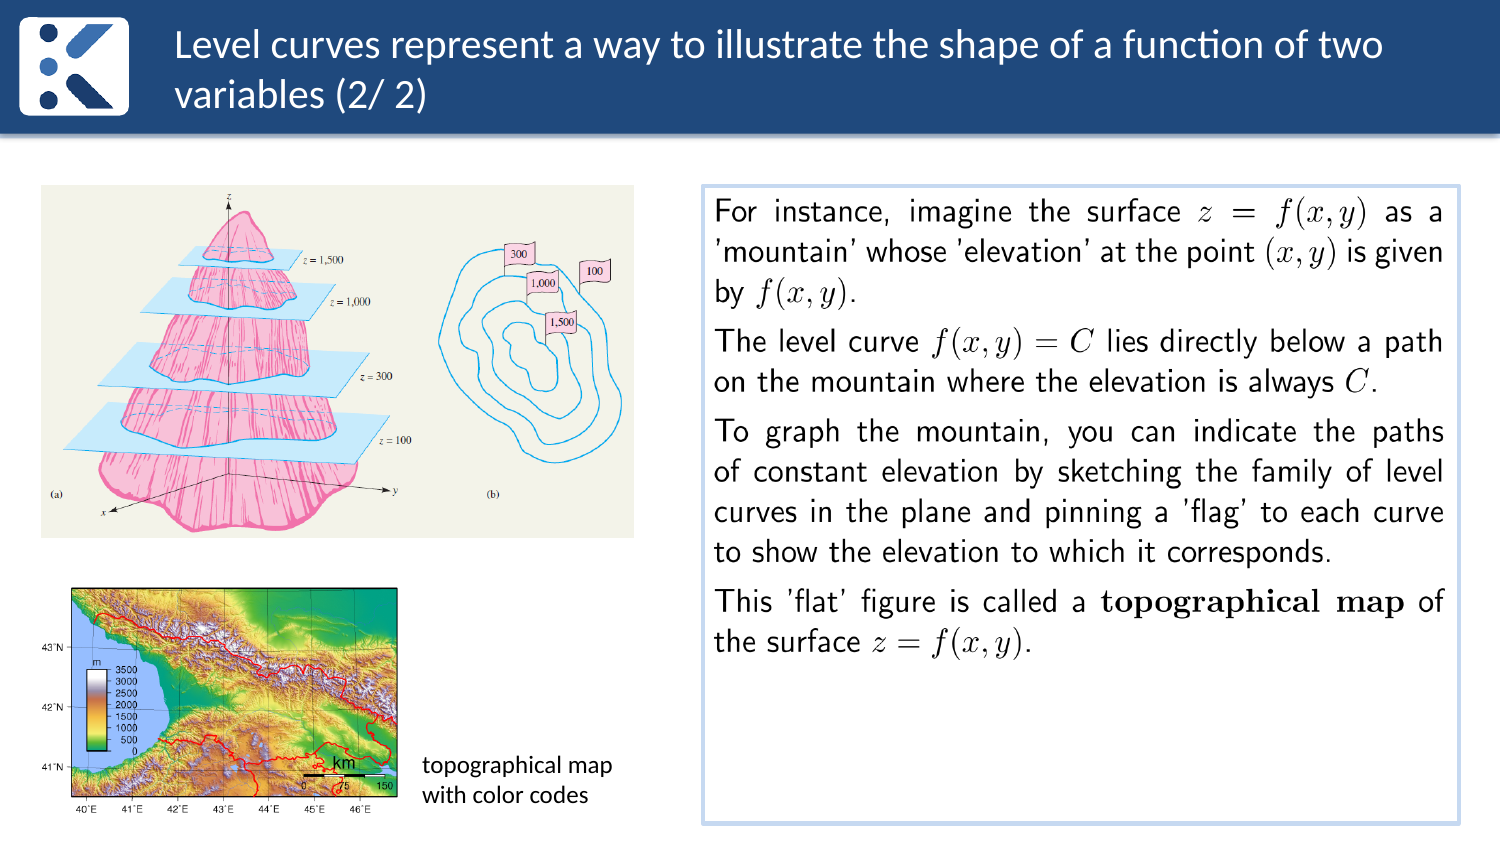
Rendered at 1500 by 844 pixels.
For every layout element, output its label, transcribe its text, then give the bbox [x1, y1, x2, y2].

title Level curves represent a way to illustrate the shape of a function of two variables (2/ 2) [159, 8, 1483, 126]
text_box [41, 586, 633, 817]
picture [41, 185, 634, 538]
picture [27, 18, 122, 115]
text_box [701, 184, 1461, 826]
picture [713, 195, 1446, 660]
